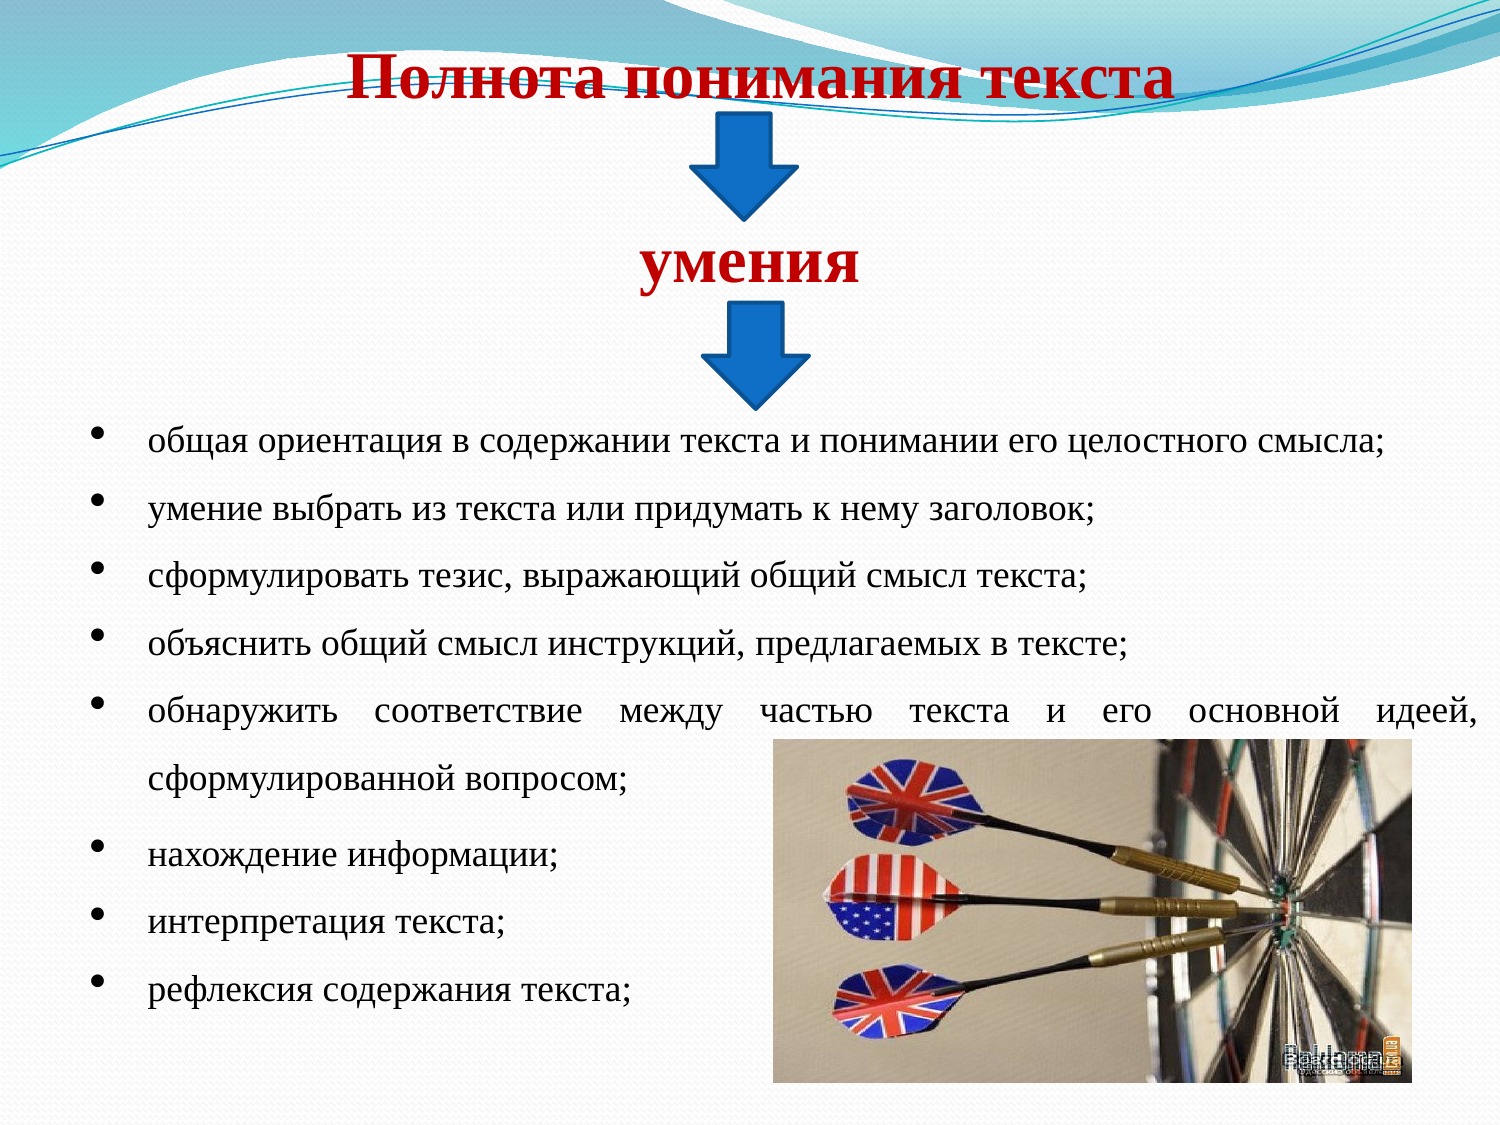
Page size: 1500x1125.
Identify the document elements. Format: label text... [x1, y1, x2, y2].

picture [773, 739, 1412, 1083]
text_box общая ориентация в содержании текста и понимании его целостного смысла; умение выбрать из текста или придумать к нему заголовок; сформулировать тезис, выражающий общий смысл текста; объяснить общий смысл инструкций, предлагаемых в тексте; обнаружить соответствие между частью текста и его основной идеей, сформулированной вопросом; нахождение информации; интерпретация текста; рефлексия содержания текста; [76, 385, 1495, 1016]
text_box Полнота понимания текста [242, 24, 1282, 119]
text_box [688, 111, 800, 208]
text_box [700, 300, 811, 385]
text_box умения [360, 208, 1140, 303]
